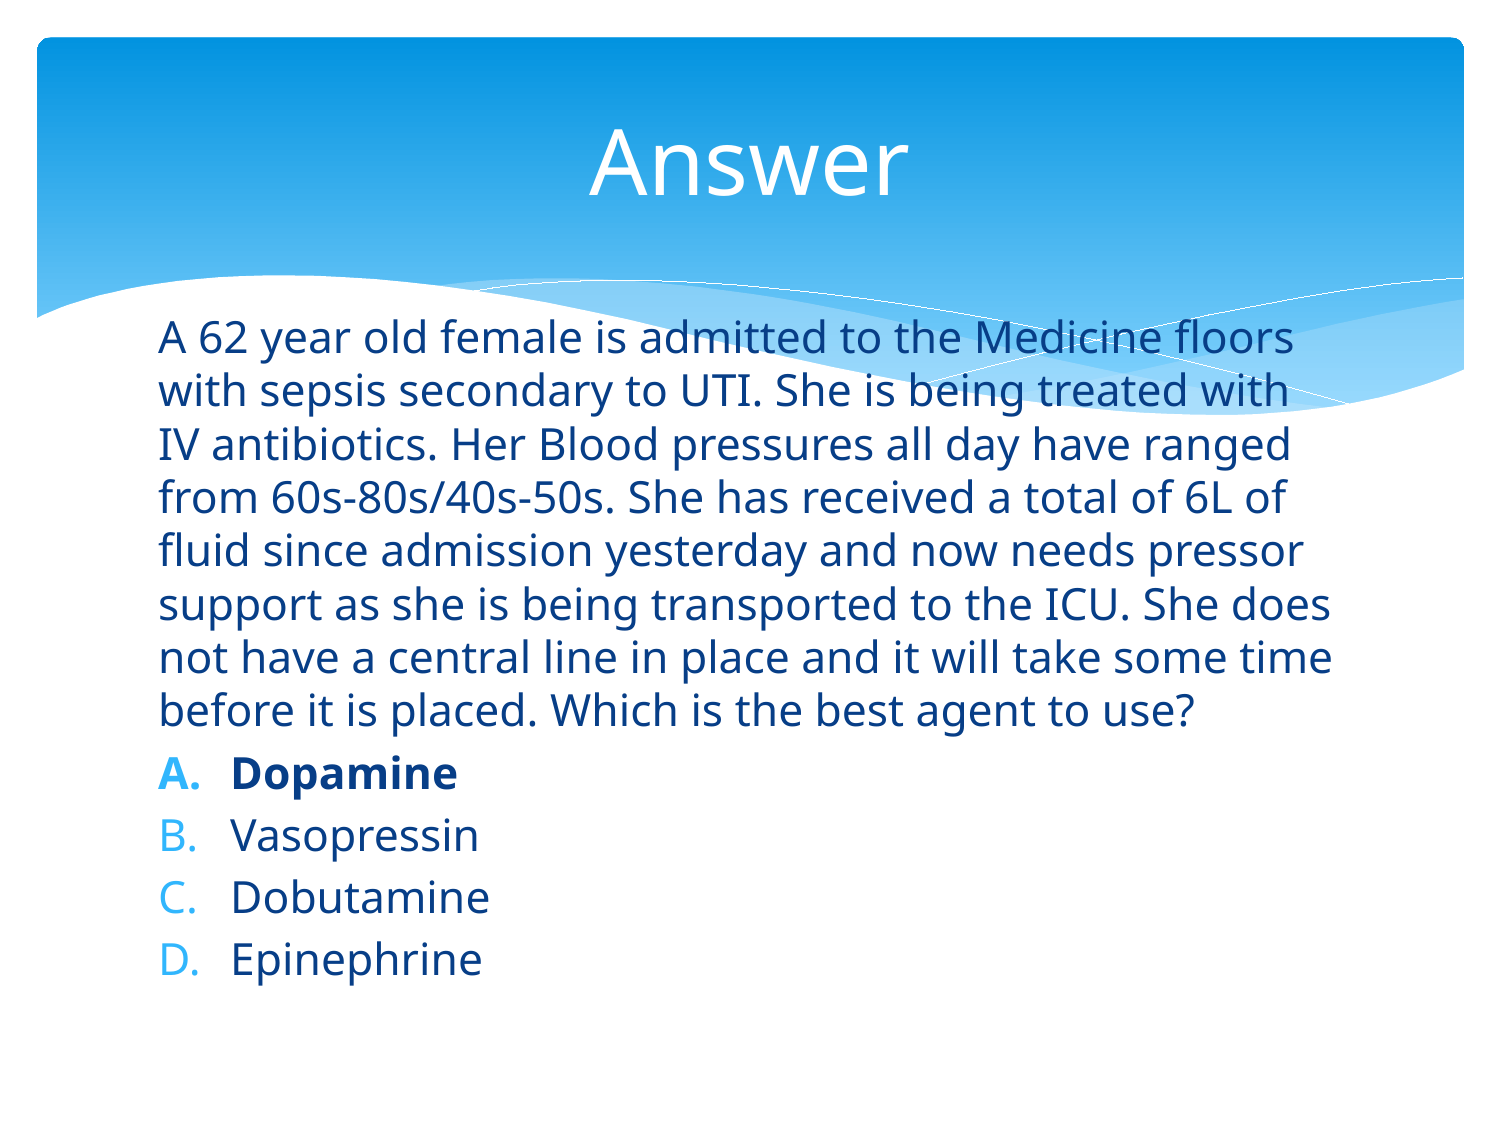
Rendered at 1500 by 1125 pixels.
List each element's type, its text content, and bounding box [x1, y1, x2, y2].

title Answer [75, 55, 1425, 261]
list A 62 year old female is admitted to the Medicine floors with sepsis secondary to UTI. She is being treated with IV antibiotics. Her Blood pressures all day have ranged from 60s-80s/40s-50s. She has received a total of 6L of fluid since admission yesterday and now needs pressor support as she is being transported to the ICU. She does not have a central line in place and it will take some time before it is placed. Which is the best agent to use? Dopamine Vasopressin Dobutamine Epinephrine [143, 301, 1359, 1005]
